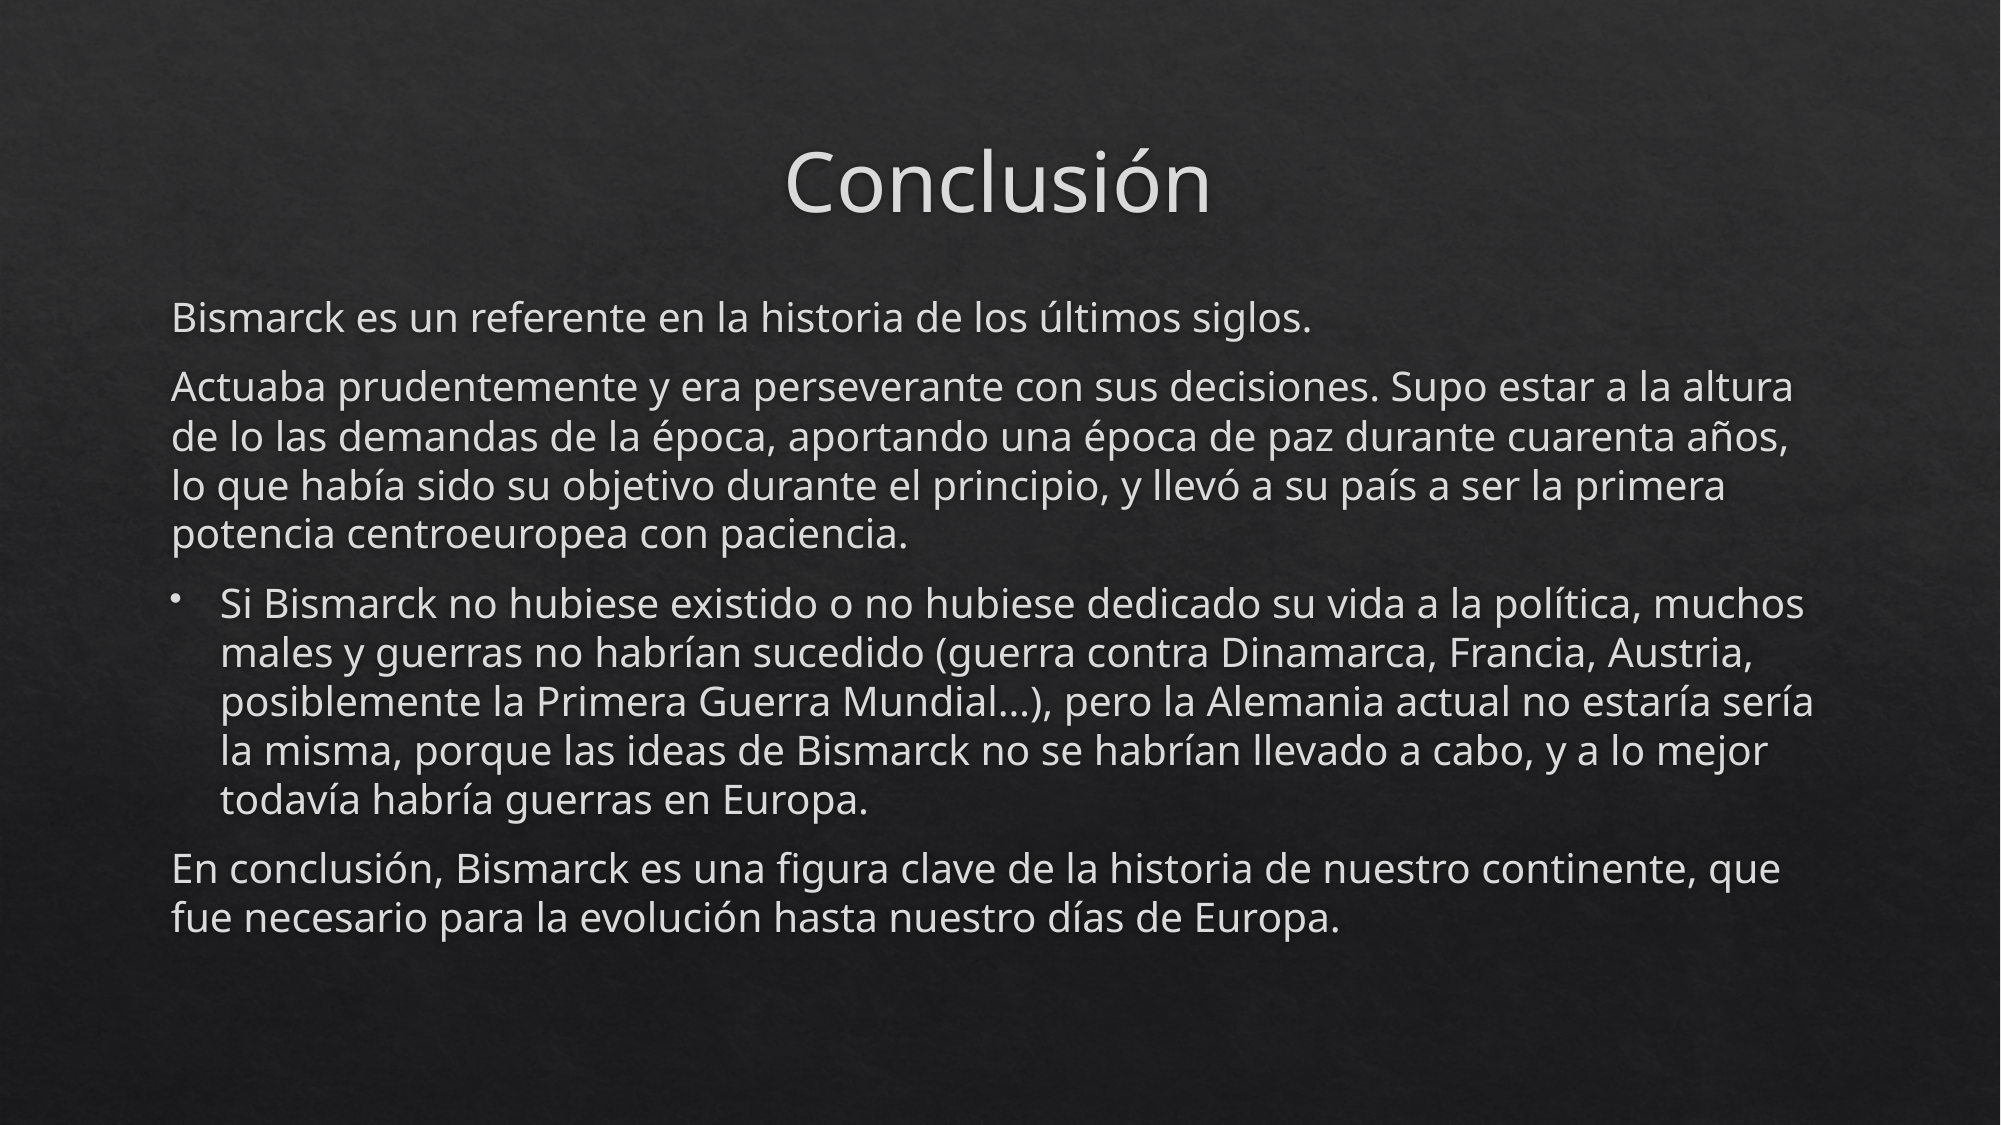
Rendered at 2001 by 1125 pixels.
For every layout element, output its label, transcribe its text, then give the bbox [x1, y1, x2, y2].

list Bismarck es un referente en la historia de los últimos siglos. Actuaba prudentemente y era perseverante con sus decisiones. Supo estar a la altura de lo las demandas de la época, aportando una época de paz durante cuarenta años, lo que había sido su objetivo durante el principio, y llevó a su país a ser la primera potencia centroeuropea con paciencia. Si Bismarck no hubiese existido o no hubiese dedicado su vida a la política, muchos males y guerras no habrían sucedido (guerra contra Dinamarca, Francia, Austria, posiblemente la Primera Guerra Mundial…), pero la Alemania actual no estaría sería la misma, porque las ideas de Bismarck no se habrían llevado a cabo, y a lo mejor todavía habría guerras en Europa. En conclusión, Bismarck es una figura clave de la historia de nuestro continente, que fue necesario para la evolución hasta nuestro días de Europa. [149, 284, 1849, 950]
title Conclusión [149, 99, 1849, 260]
